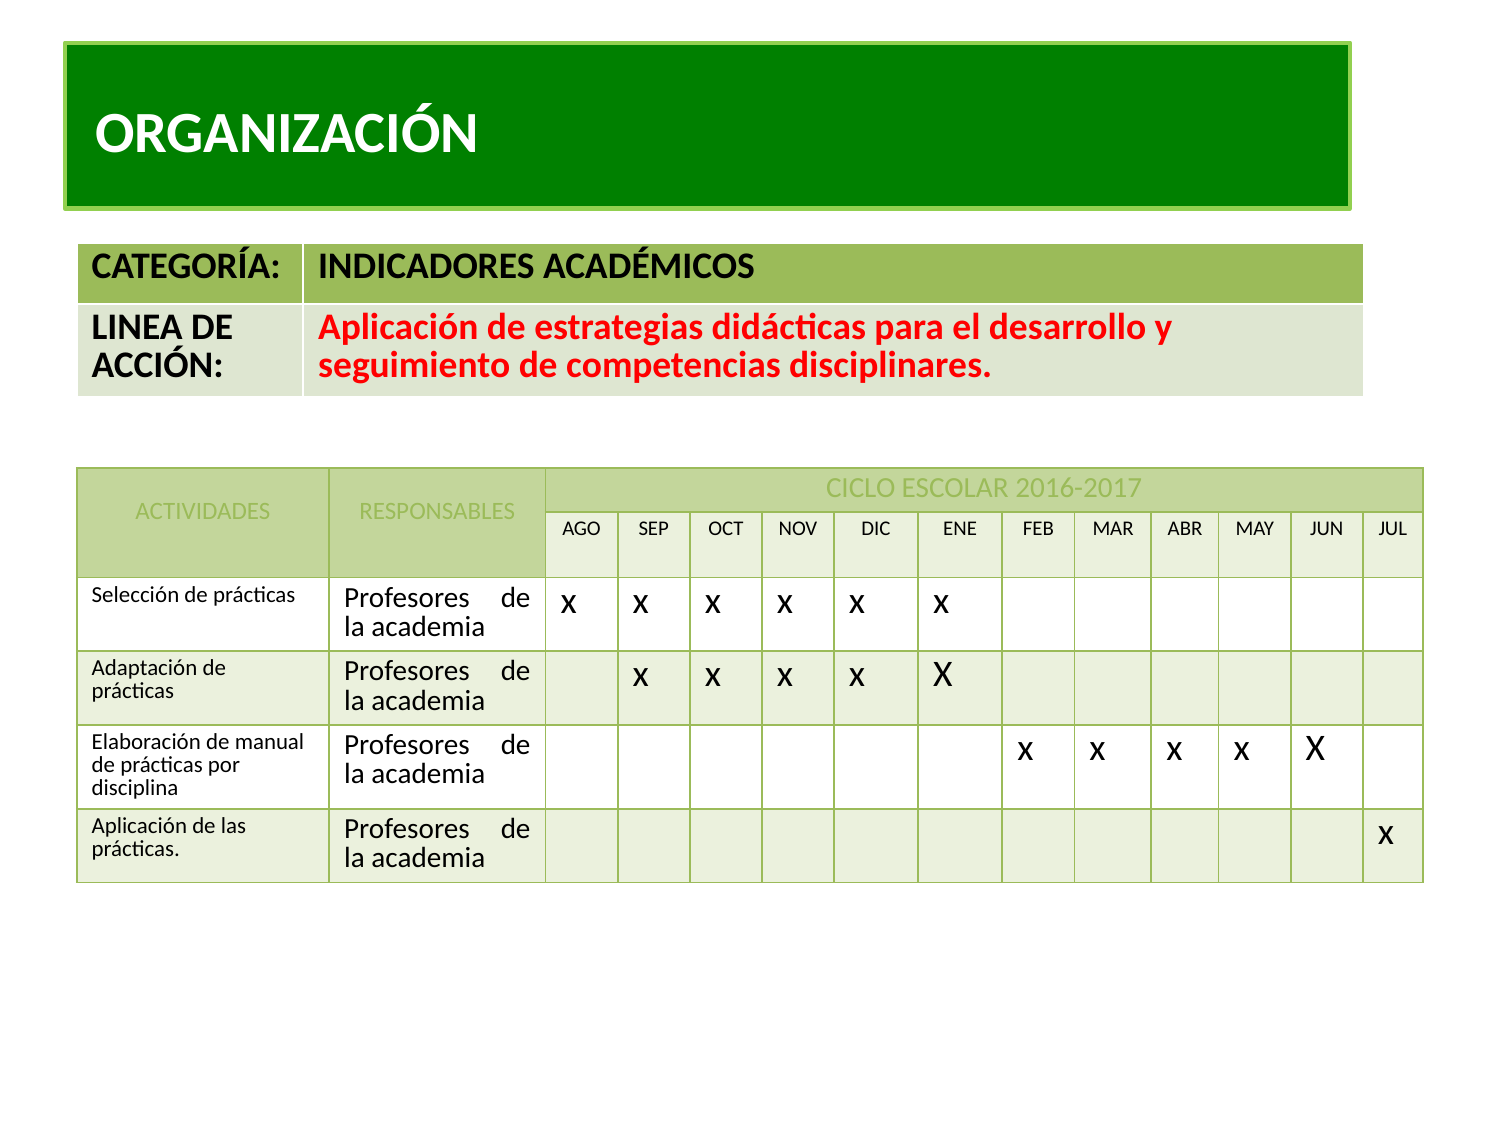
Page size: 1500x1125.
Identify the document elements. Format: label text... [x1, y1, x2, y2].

table_header RESPONSABLES [330, 469, 545, 577]
table_cell [1075, 578, 1150, 650]
table_header INDICADORES ACADÉMICOS [304, 244, 1363, 303]
table_header CICLO ESCOLAR 2016-2017 [546, 469, 1422, 511]
table_cell OCT [691, 513, 761, 577]
table_cell Elaboración de manual de prácticas por disciplina [78, 726, 328, 808]
table_cell x [619, 578, 689, 650]
table_cell x [546, 578, 617, 650]
table_cell [691, 726, 761, 808]
table_cell [1075, 652, 1150, 724]
table_cell [1003, 652, 1074, 724]
table_cell ENE [919, 513, 1001, 577]
table_cell [919, 726, 1001, 808]
table_cell [691, 810, 761, 882]
table_cell LINEA DE ACCIÓN: [78, 305, 302, 396]
table_cell [1364, 578, 1422, 650]
table_cell [1075, 810, 1150, 882]
table_cell Adaptación de prácticas [78, 652, 328, 724]
table_cell MAY [1219, 513, 1290, 577]
table_cell SEP [619, 513, 689, 577]
table_cell [1292, 652, 1362, 724]
table_cell [546, 810, 617, 882]
table_cell x [691, 578, 761, 650]
table_cell [919, 810, 1001, 882]
table_cell x [1364, 810, 1422, 882]
table_cell x [835, 652, 917, 724]
table_cell x [1075, 726, 1150, 808]
table_cell Profesores de la academia [330, 810, 545, 882]
table_cell X [919, 652, 1001, 724]
table_cell [1003, 578, 1074, 650]
table_cell [619, 726, 689, 808]
table_cell [1152, 578, 1218, 650]
table_cell [1364, 726, 1422, 808]
table_cell NOV [763, 513, 833, 577]
table_cell FEB [1003, 513, 1074, 577]
table_cell Profesores de la academia [330, 578, 545, 650]
table_cell x [763, 652, 833, 724]
table_cell [1292, 810, 1362, 882]
table_cell [1364, 652, 1422, 724]
table_cell Selección de prácticas [78, 578, 328, 650]
table_cell X [1292, 726, 1362, 808]
table_cell Profesores de la academia [330, 726, 545, 808]
table_cell x [919, 578, 1001, 650]
table_header CATEGORÍA: [78, 244, 302, 303]
title ORGANIZACIÓN [63, 41, 1352, 211]
table_cell [1152, 810, 1218, 882]
table_cell ABR [1152, 513, 1218, 577]
table_cell DIC [835, 513, 917, 577]
table_cell x [1152, 726, 1218, 808]
table_cell Aplicación de estrategias didácticas para el desarrollo y seguimiento de competencias disciplinares. [304, 305, 1363, 396]
table_cell x [619, 652, 689, 724]
table_cell x [835, 578, 917, 650]
table_cell [1219, 652, 1290, 724]
table_cell [619, 810, 689, 882]
table_cell [835, 810, 917, 882]
table_cell [1219, 810, 1290, 882]
table_cell Aplicación de las prácticas. [78, 810, 328, 882]
table_cell [763, 810, 833, 882]
table_cell [1003, 810, 1074, 882]
table_cell [835, 726, 917, 808]
table_cell [1219, 578, 1290, 650]
table_cell [1152, 652, 1218, 724]
table_cell x [1003, 726, 1074, 808]
table_cell x [691, 652, 761, 724]
table_cell [1292, 578, 1362, 650]
table_cell [546, 652, 617, 724]
table_cell x [1219, 726, 1290, 808]
table_cell Profesores de la academia [330, 652, 545, 724]
table_cell AGO [546, 513, 617, 577]
table_cell [763, 726, 833, 808]
table_cell x [763, 578, 833, 650]
table_header ACTIVIDADES [78, 469, 328, 577]
table_cell MAR [1075, 513, 1150, 577]
table_cell [546, 726, 617, 808]
table_cell JUL [1364, 513, 1422, 577]
table_cell JUN [1292, 513, 1362, 577]
